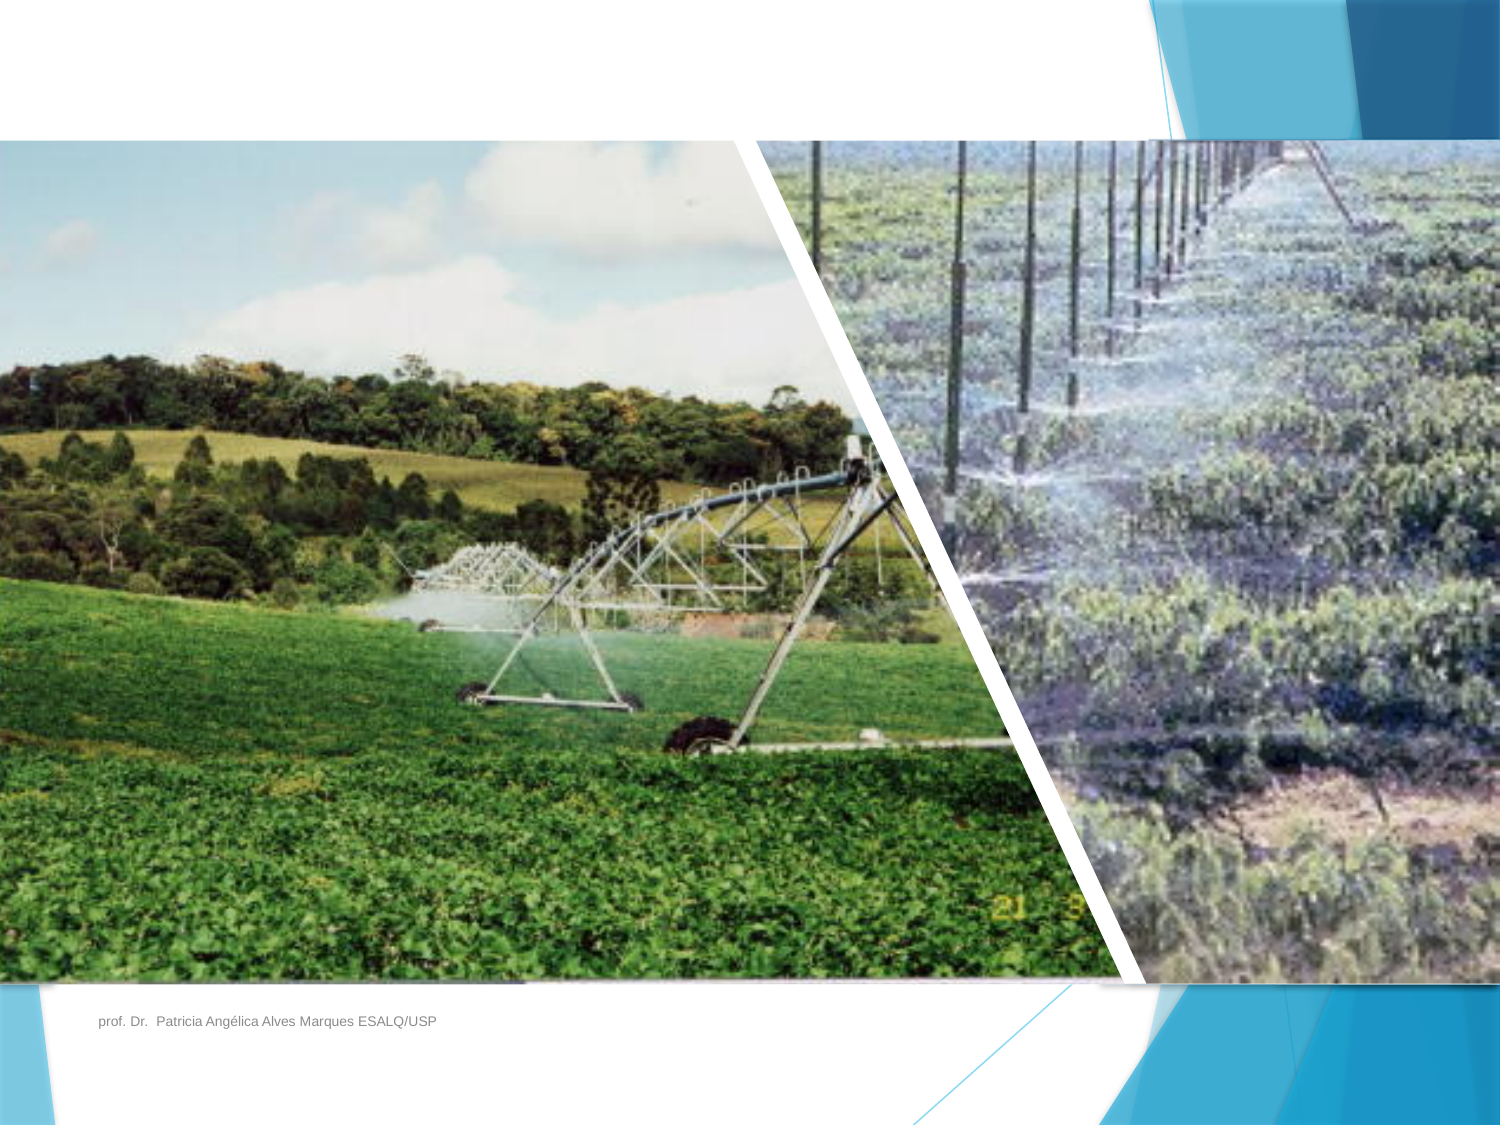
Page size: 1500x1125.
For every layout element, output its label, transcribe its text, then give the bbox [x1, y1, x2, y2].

picture [0, 140, 1500, 985]
footer prof. Dr. Patricia Angélica Alves Marques ESALQ/USP [83, 994, 859, 1051]
